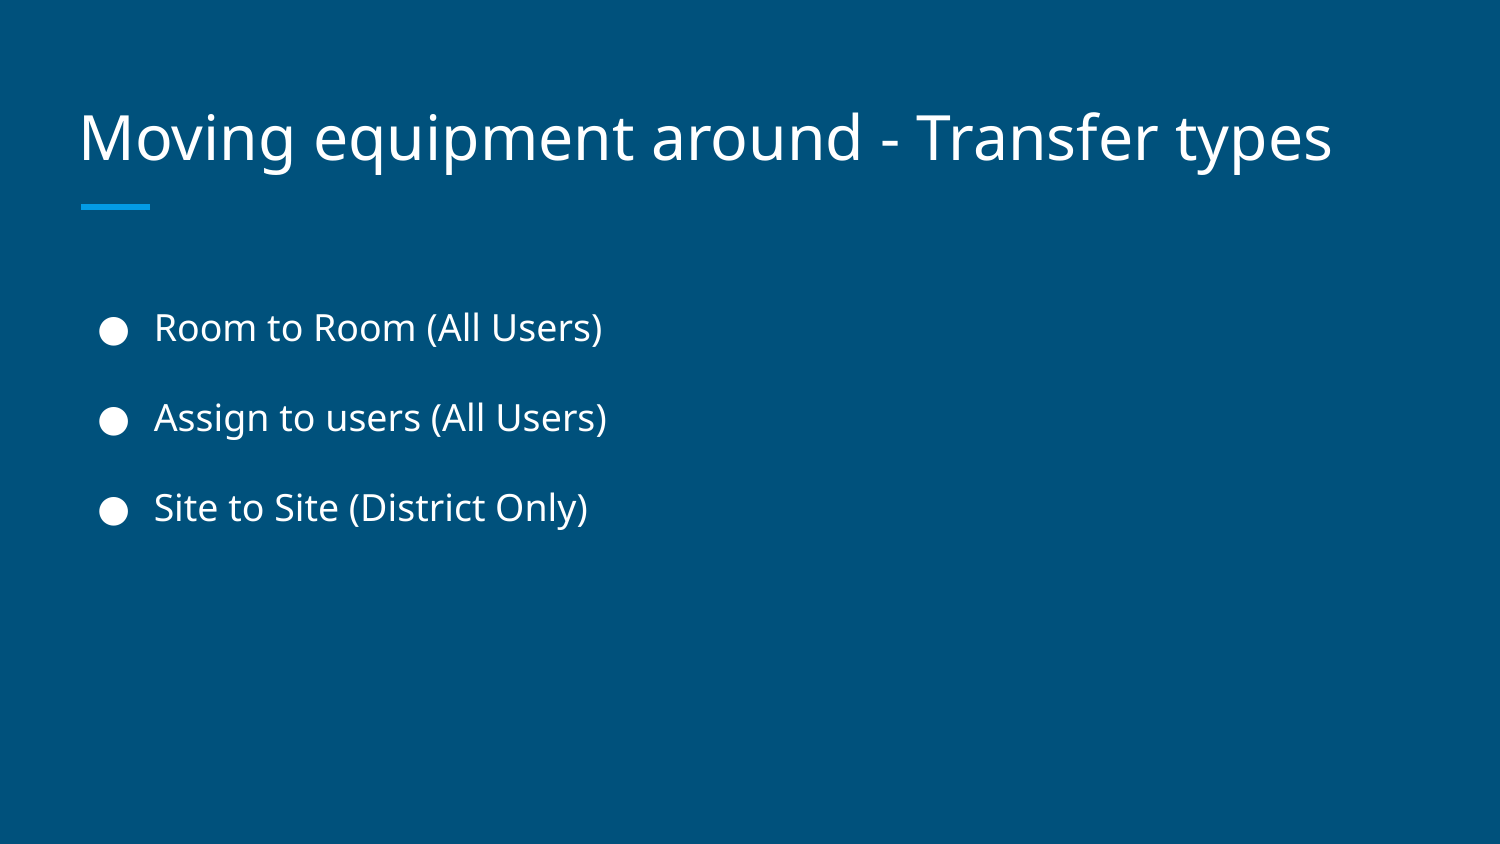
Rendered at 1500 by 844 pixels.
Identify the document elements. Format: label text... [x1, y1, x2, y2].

title Moving equipment around - Transfer types [63, 75, 1437, 188]
list Room to Room (All Users) Assign to users (All Users) Site to Site (District Only) [63, 244, 1437, 792]
